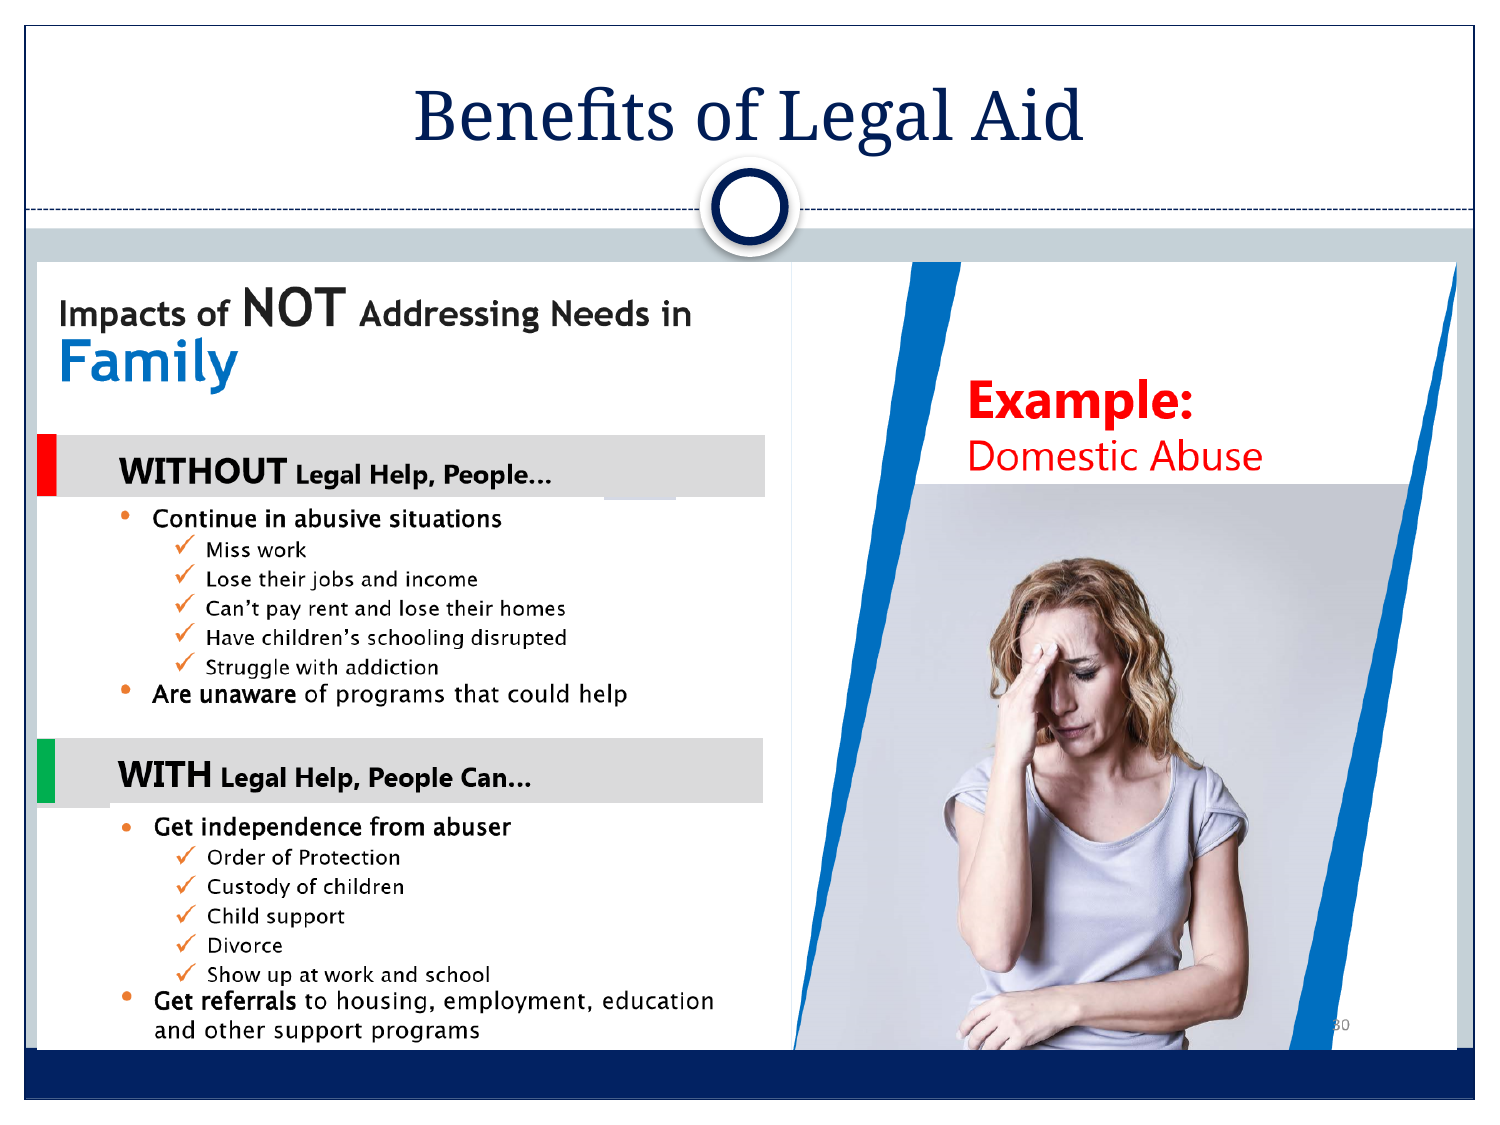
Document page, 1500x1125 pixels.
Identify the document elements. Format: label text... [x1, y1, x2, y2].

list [37, 262, 1457, 1051]
title Benefits of Legal Aid [49, 37, 1450, 162]
